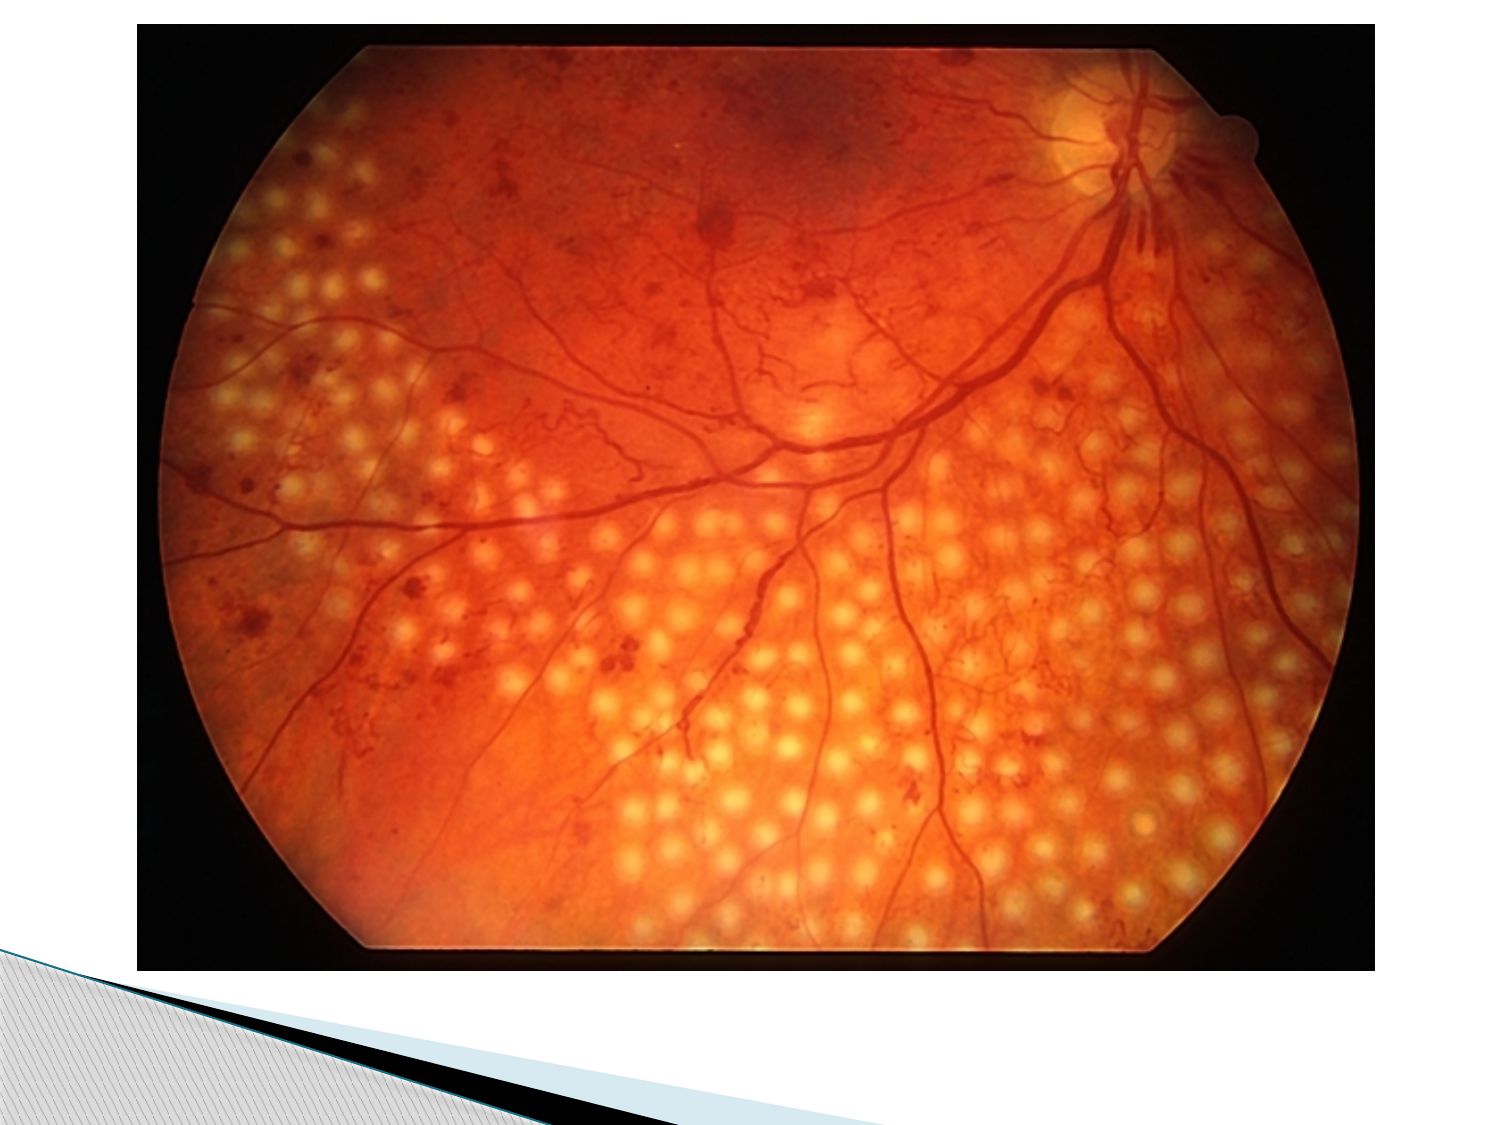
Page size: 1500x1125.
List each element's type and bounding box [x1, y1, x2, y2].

picture [137, 23, 1376, 972]
